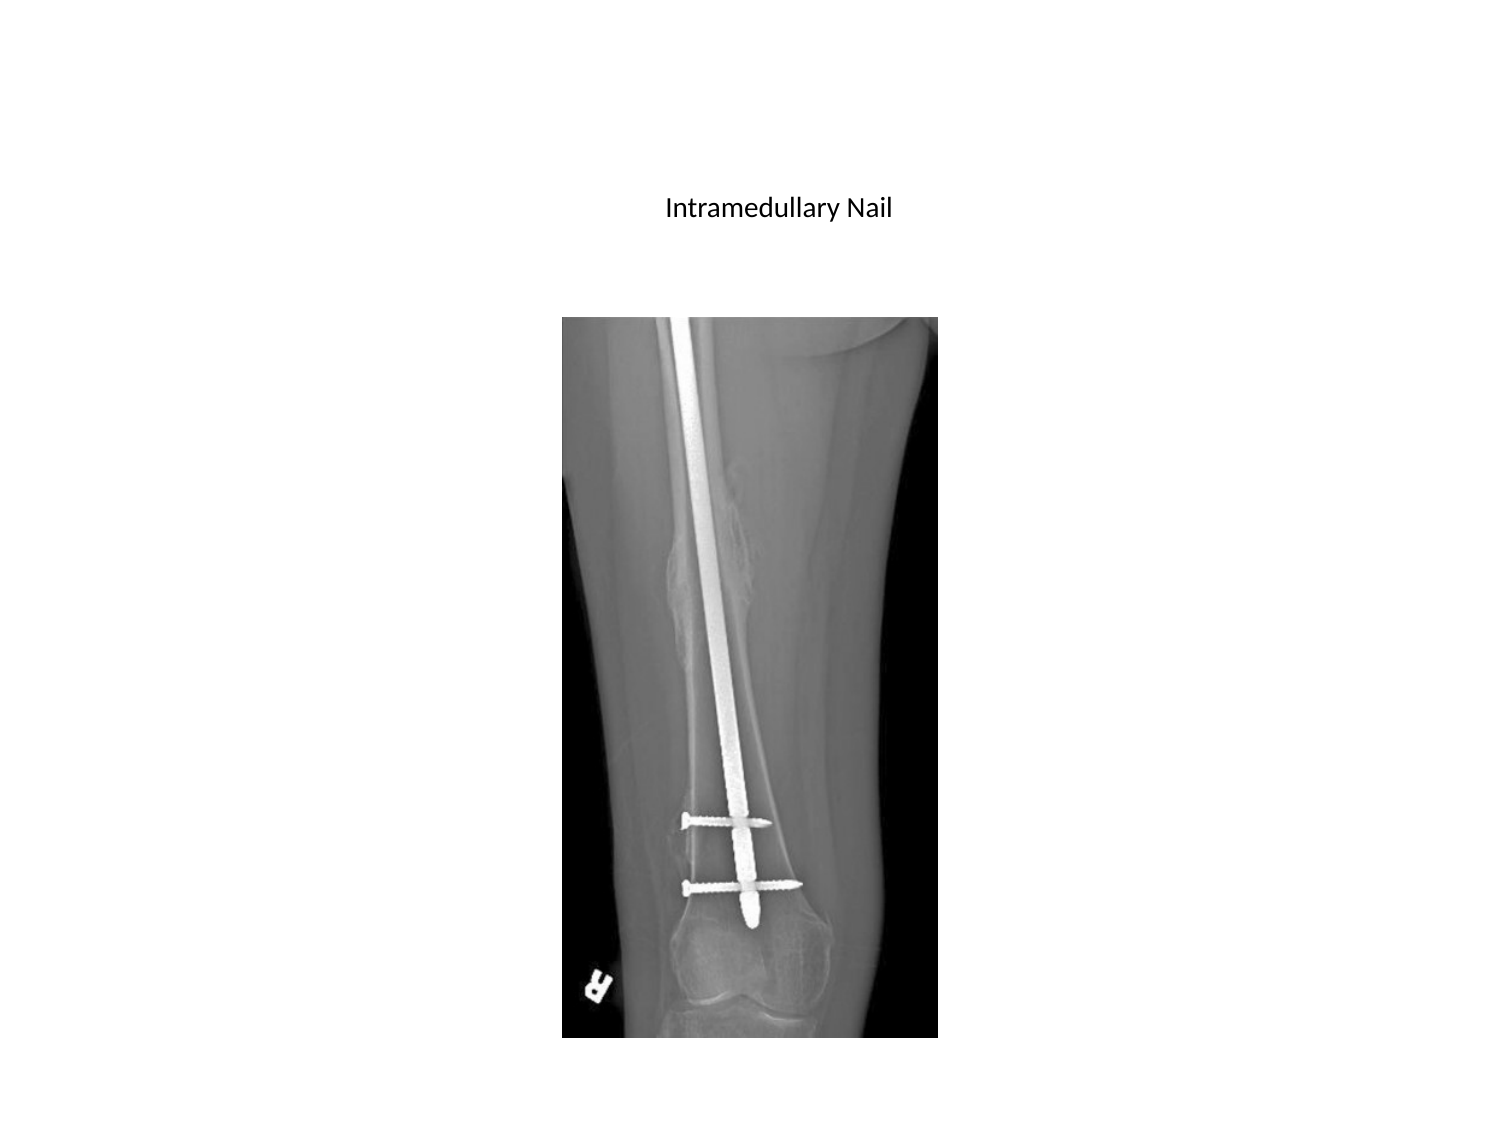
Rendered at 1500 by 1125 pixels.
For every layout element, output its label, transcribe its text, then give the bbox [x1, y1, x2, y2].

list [562, 317, 938, 1038]
title Intramedullary Nail [75, 45, 1425, 233]
